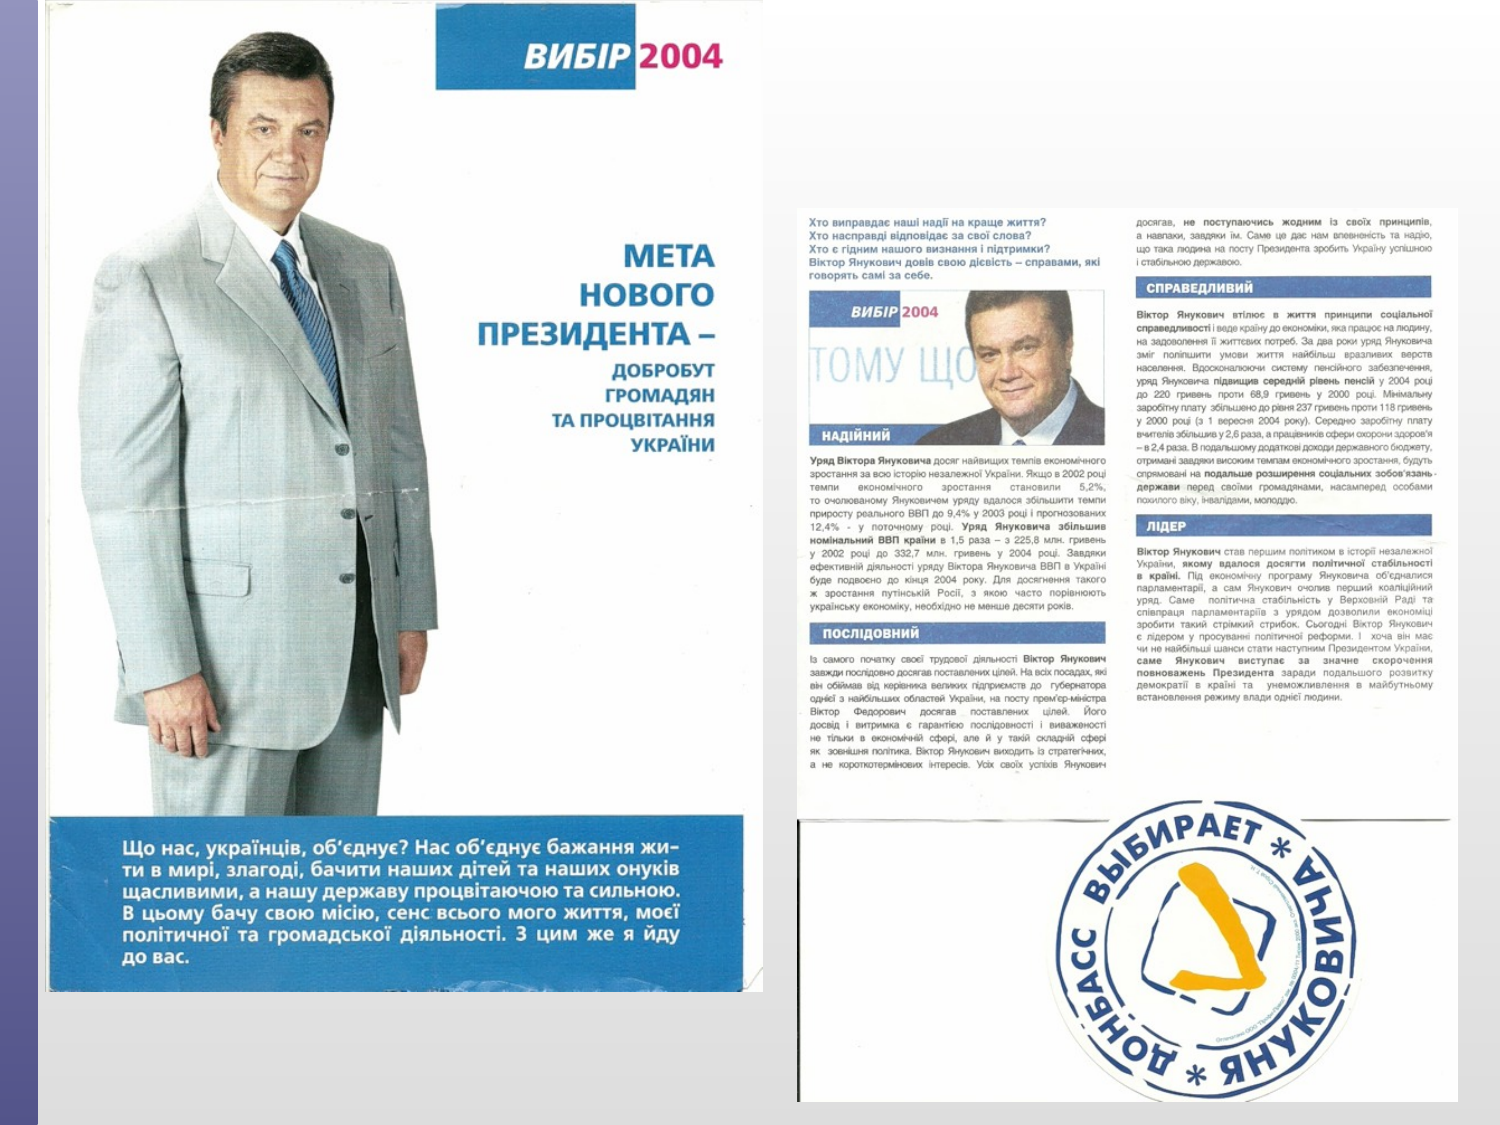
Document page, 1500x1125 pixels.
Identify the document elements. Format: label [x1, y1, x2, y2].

picture [44, 0, 764, 992]
picture [796, 207, 1458, 1102]
